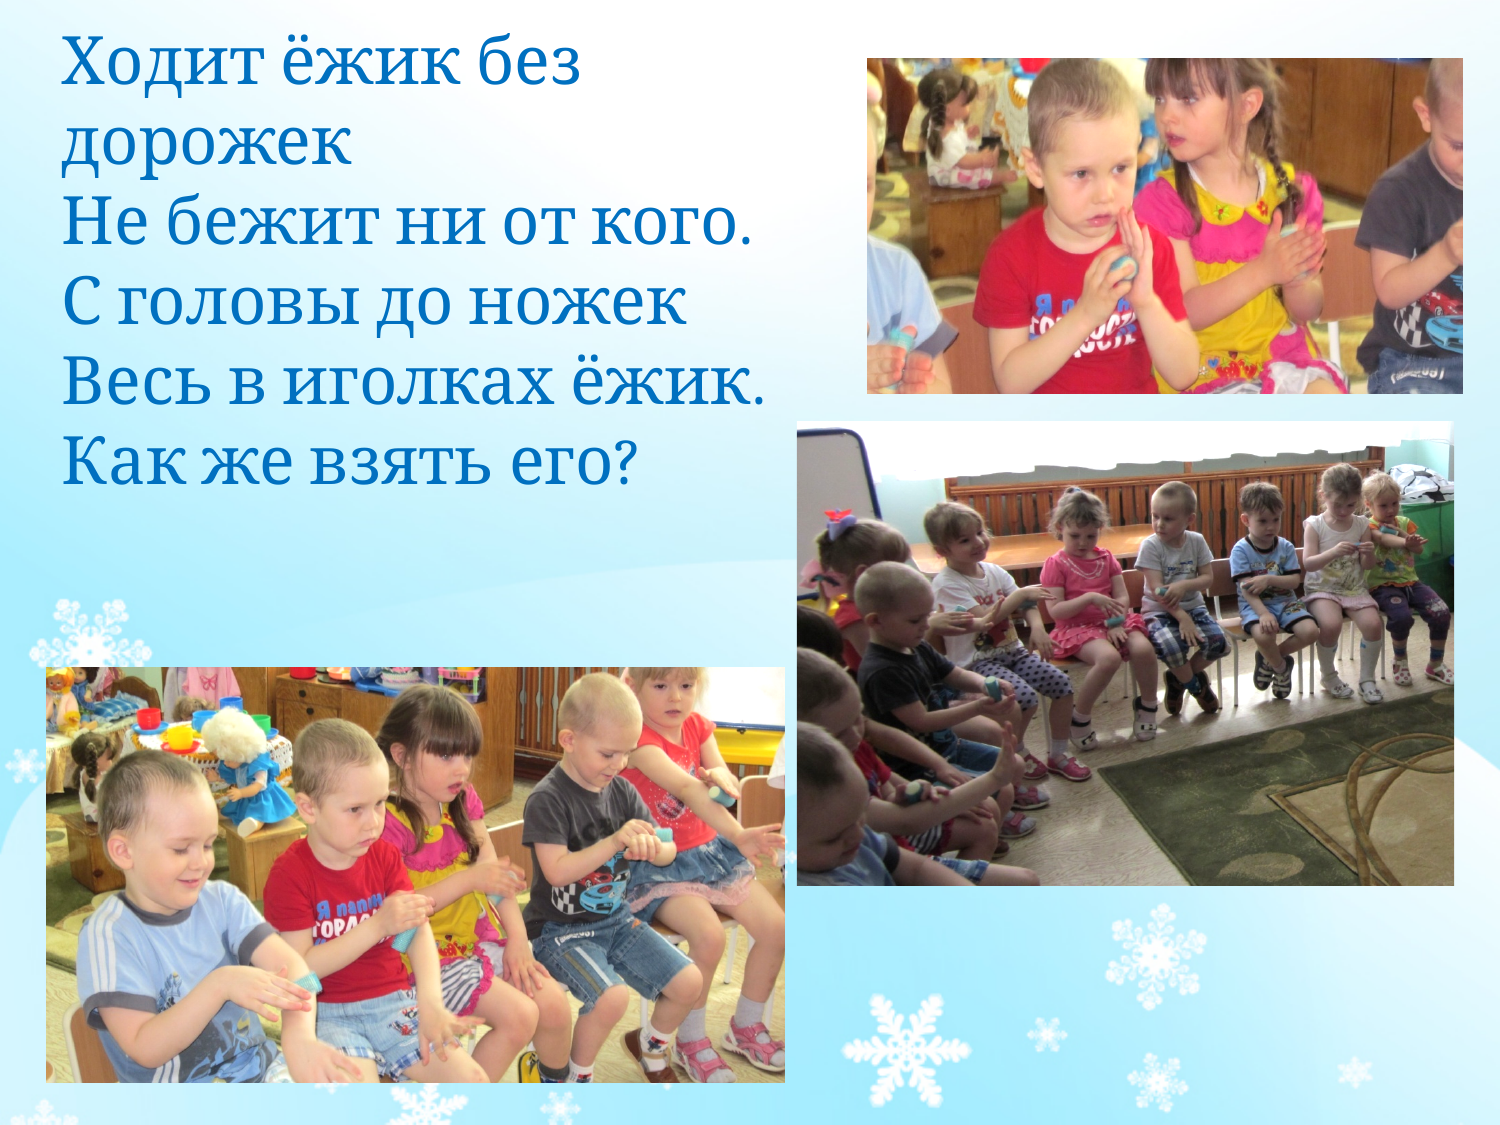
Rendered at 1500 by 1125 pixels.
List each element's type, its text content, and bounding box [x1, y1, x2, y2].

picture [0, 0, 1500, 1125]
title Ходит ёжик без дорожек Не бежит ни от кого. С головы до ножек Весь в иголках ёжик. Как же взять его? [46, 0, 868, 598]
